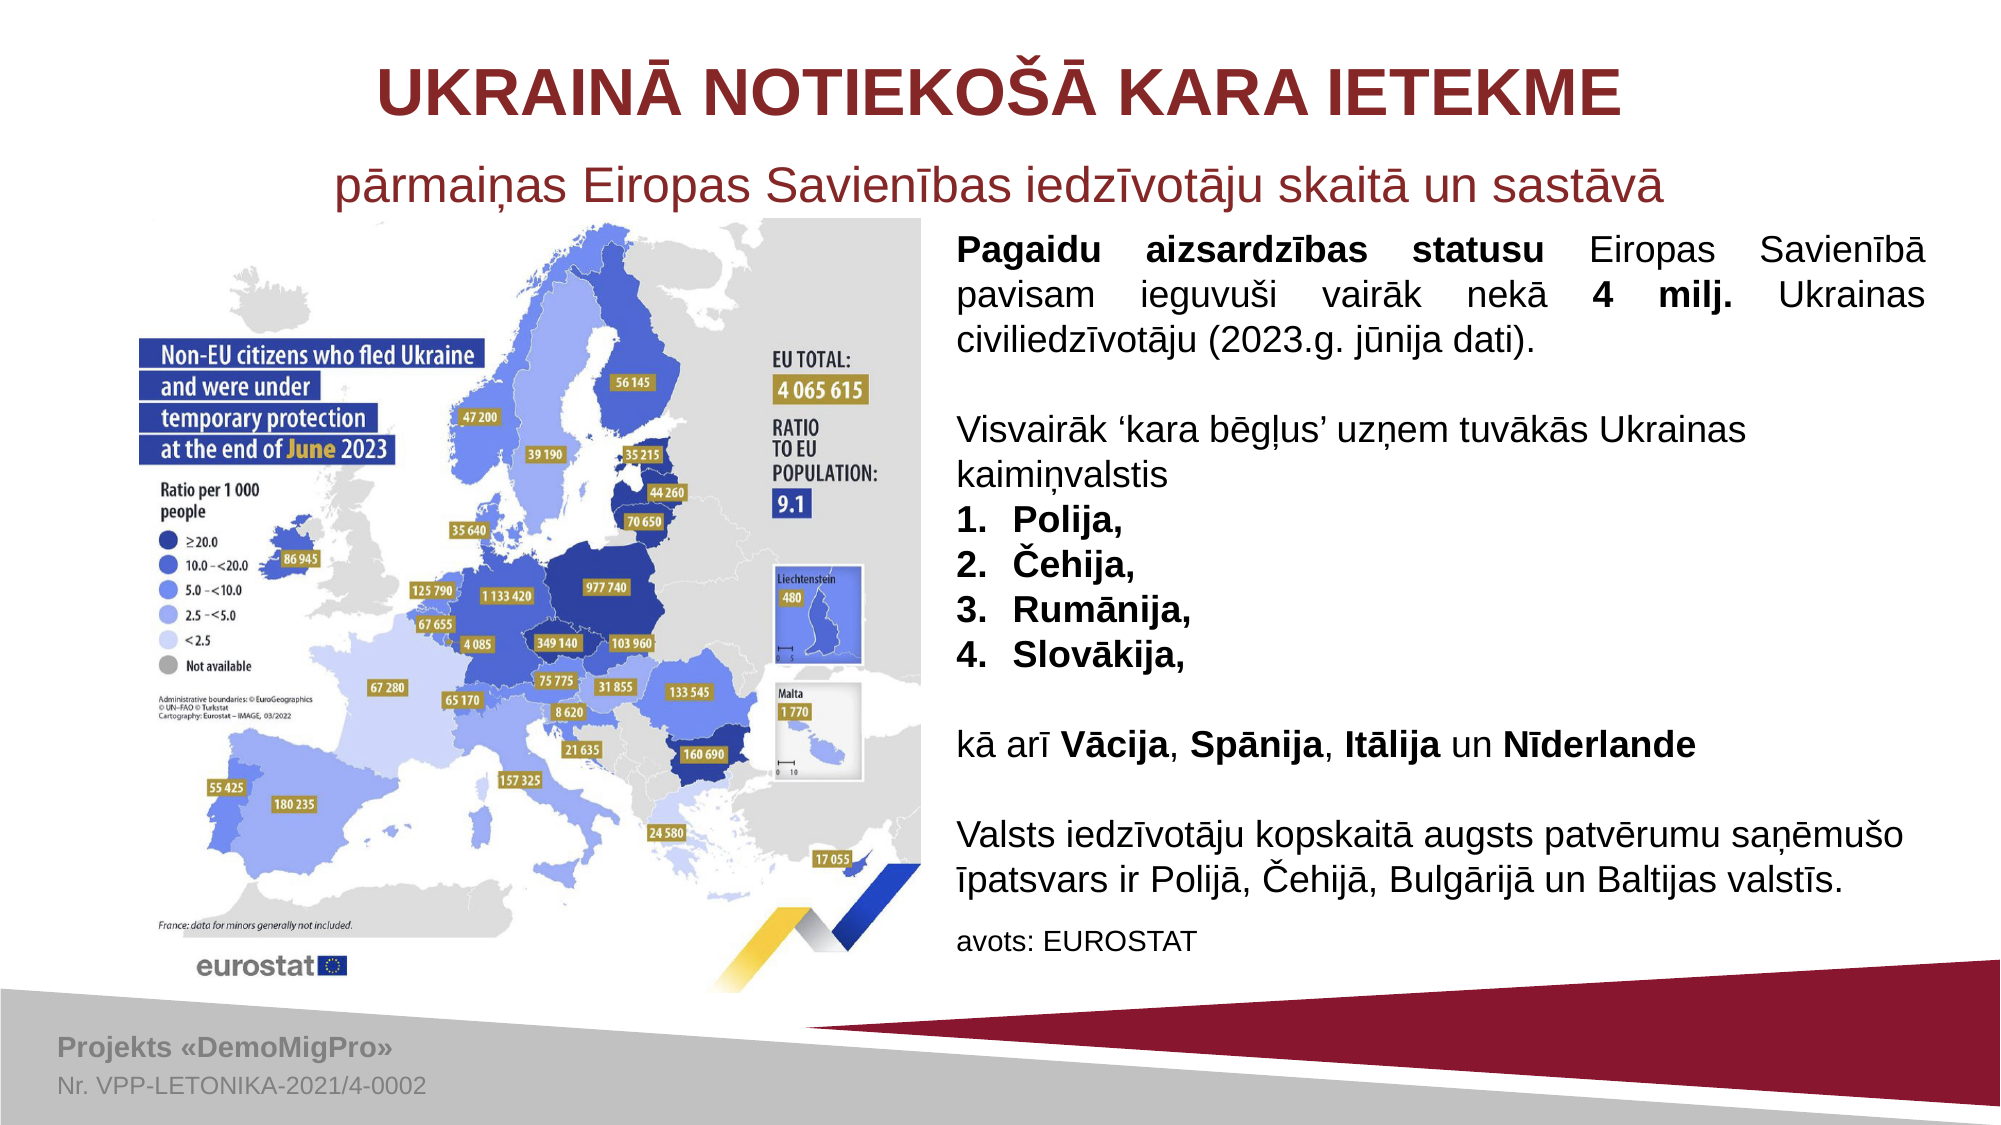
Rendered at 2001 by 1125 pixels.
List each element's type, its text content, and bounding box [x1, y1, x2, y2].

text_box Pagaidu aizsardzības statusu Eiropas Savienībā pavisam ieguvuši vairāk nekā 4 milj. Ukrainas civiliedzīvotāju (2023.g. jūnija dati). Visvairāk ‘kara bēgļus’ uzņem tuvākās Ukrainas kaimiņvalstis Polija, Čehija, Rumānija, Slovākija, kā arī Vācija, Spānija, Itālija un Nīderlande Valsts iedzīvotāju kopskaitā augsts patvērumu saņēmušo īpatsvars ir Polijā, Čehijā, Bulgārijā un Baltijas valstīs. [941, 228, 1941, 897]
text_box UKRAINĀ NOTIEKOŠĀ KARA IETEKME pārmaiņas Eiropas Savienības iedzīvotāju skaitā un sastāvā [0, 38, 2000, 238]
picture [0, 218, 2000, 1125]
text_box avots: EUROSTAT [941, 904, 1979, 959]
